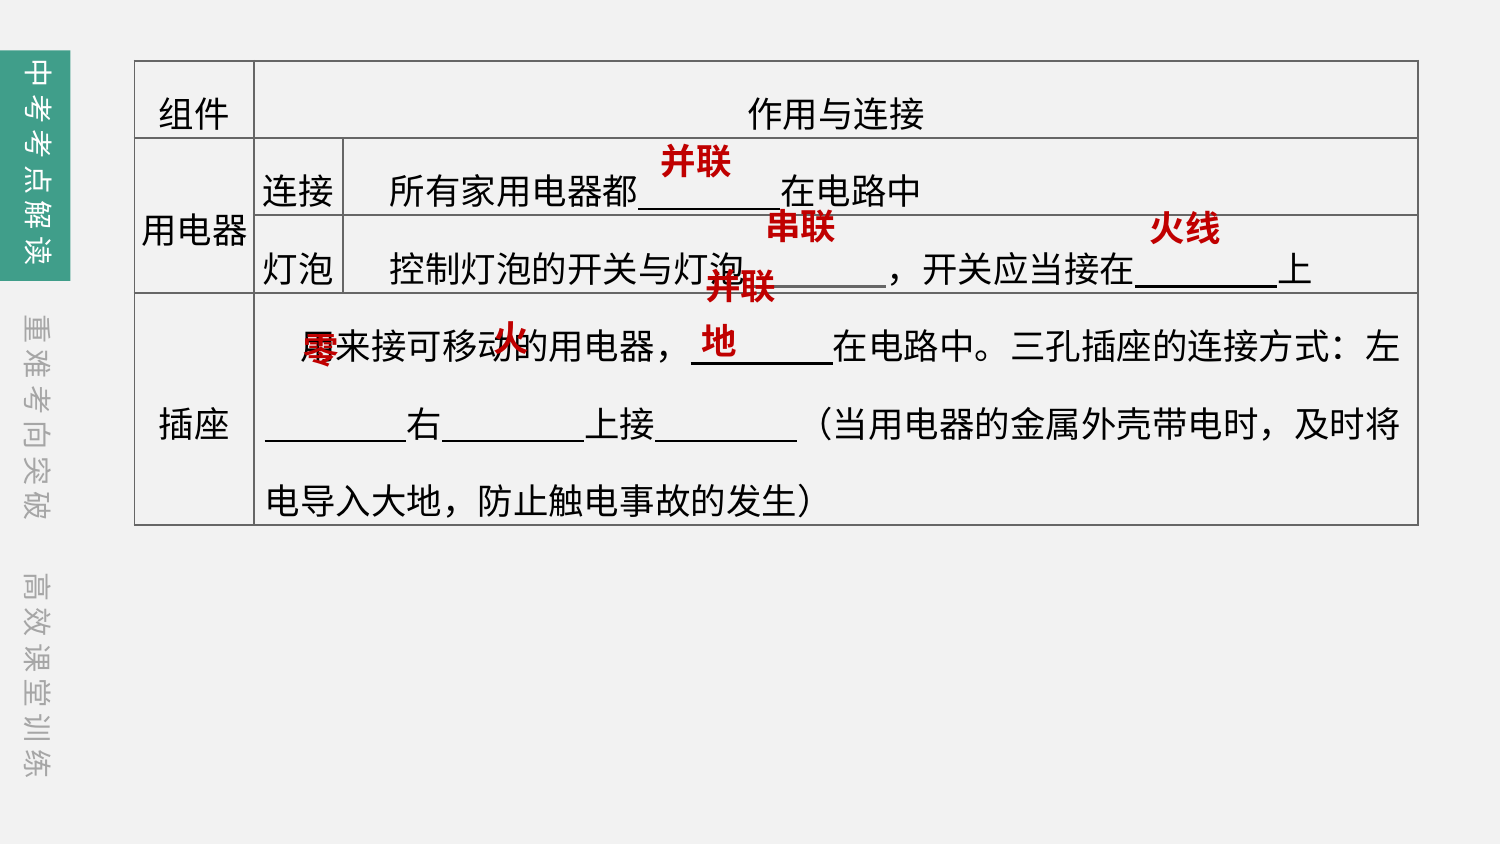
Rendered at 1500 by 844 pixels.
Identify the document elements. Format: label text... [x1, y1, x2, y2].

text_box 地 [687, 312, 753, 370]
text_box 火 [478, 308, 544, 366]
text_box 零 [297, 301, 412, 377]
table_cell 连接 [255, 139, 342, 214]
text_box 重难考向突破 [15, 302, 63, 534]
table_header 作用与连接 [255, 62, 1417, 137]
table_cell 用电器 [135, 139, 253, 292]
table_cell 插座 [135, 294, 253, 524]
table_cell 控制灯泡的开关与灯泡 ，开关应当接在 上 [814, 216, 1417, 292]
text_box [0, 47, 71, 281]
text_box 并联 [654, 112, 769, 188]
table_cell 灯泡 [255, 216, 342, 292]
table_cell 控制灯泡的开关与灯泡 ，开关应当接在 上 [344, 216, 759, 292]
table_header 组件 [135, 62, 253, 137]
text_box 串联 [759, 177, 874, 253]
text_box 火线 [1143, 178, 1258, 255]
table_cell 所有家用电器都 在电路中 [769, 139, 1417, 214]
text_box 高效课堂训练 [15, 560, 63, 791]
table_cell 用来接可移动的用电器， 在电路中。三孔插座的连接方式：左 右 上接 （当用电器的金属外壳带电时，及时将电导入大地，防止触电事故的发生） [255, 294, 1417, 524]
text_box 并联 [699, 236, 814, 313]
table_cell 所有家用电器都 在电路中 [344, 139, 759, 214]
